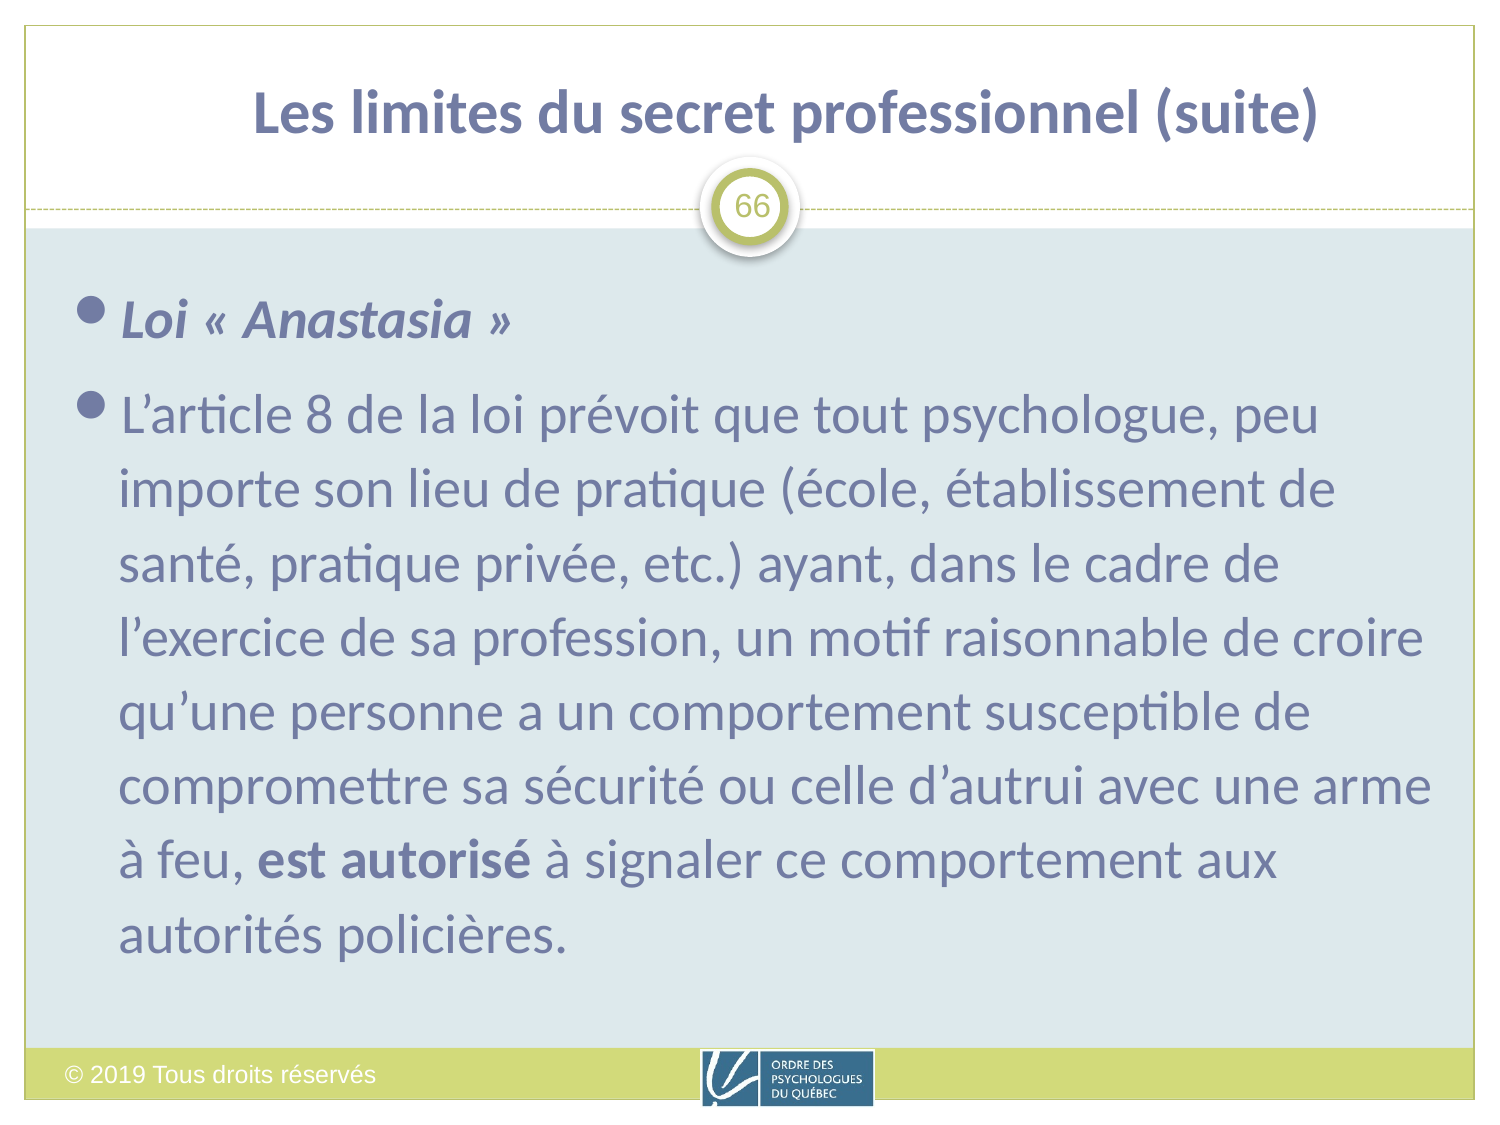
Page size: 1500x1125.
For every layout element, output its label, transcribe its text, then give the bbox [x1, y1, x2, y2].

footer © 2019 Tous droits réservés [50, 1051, 638, 1112]
list Loi « Anastasia » L’article 8 de la loi prévoit que tout psychologue, peu importe son lieu de pratique (école, établissement de santé, pratique privée, etc.) ayant, dans le cadre de l’exercice de sa profession, un motif raisonnable de croire qu’une personne a un comportement susceptible de compromettre sa sécurité ou celle d’autrui avec une arme à feu, est autorisé à signaler ce comportement aux autorités policières. [64, 267, 1465, 993]
picture [699, 1049, 876, 1109]
slide_number 66 [715, 168, 791, 241]
title Les limites du secret professionnel (suite) [75, 70, 1500, 163]
text_box [1037, 1049, 1231, 1125]
